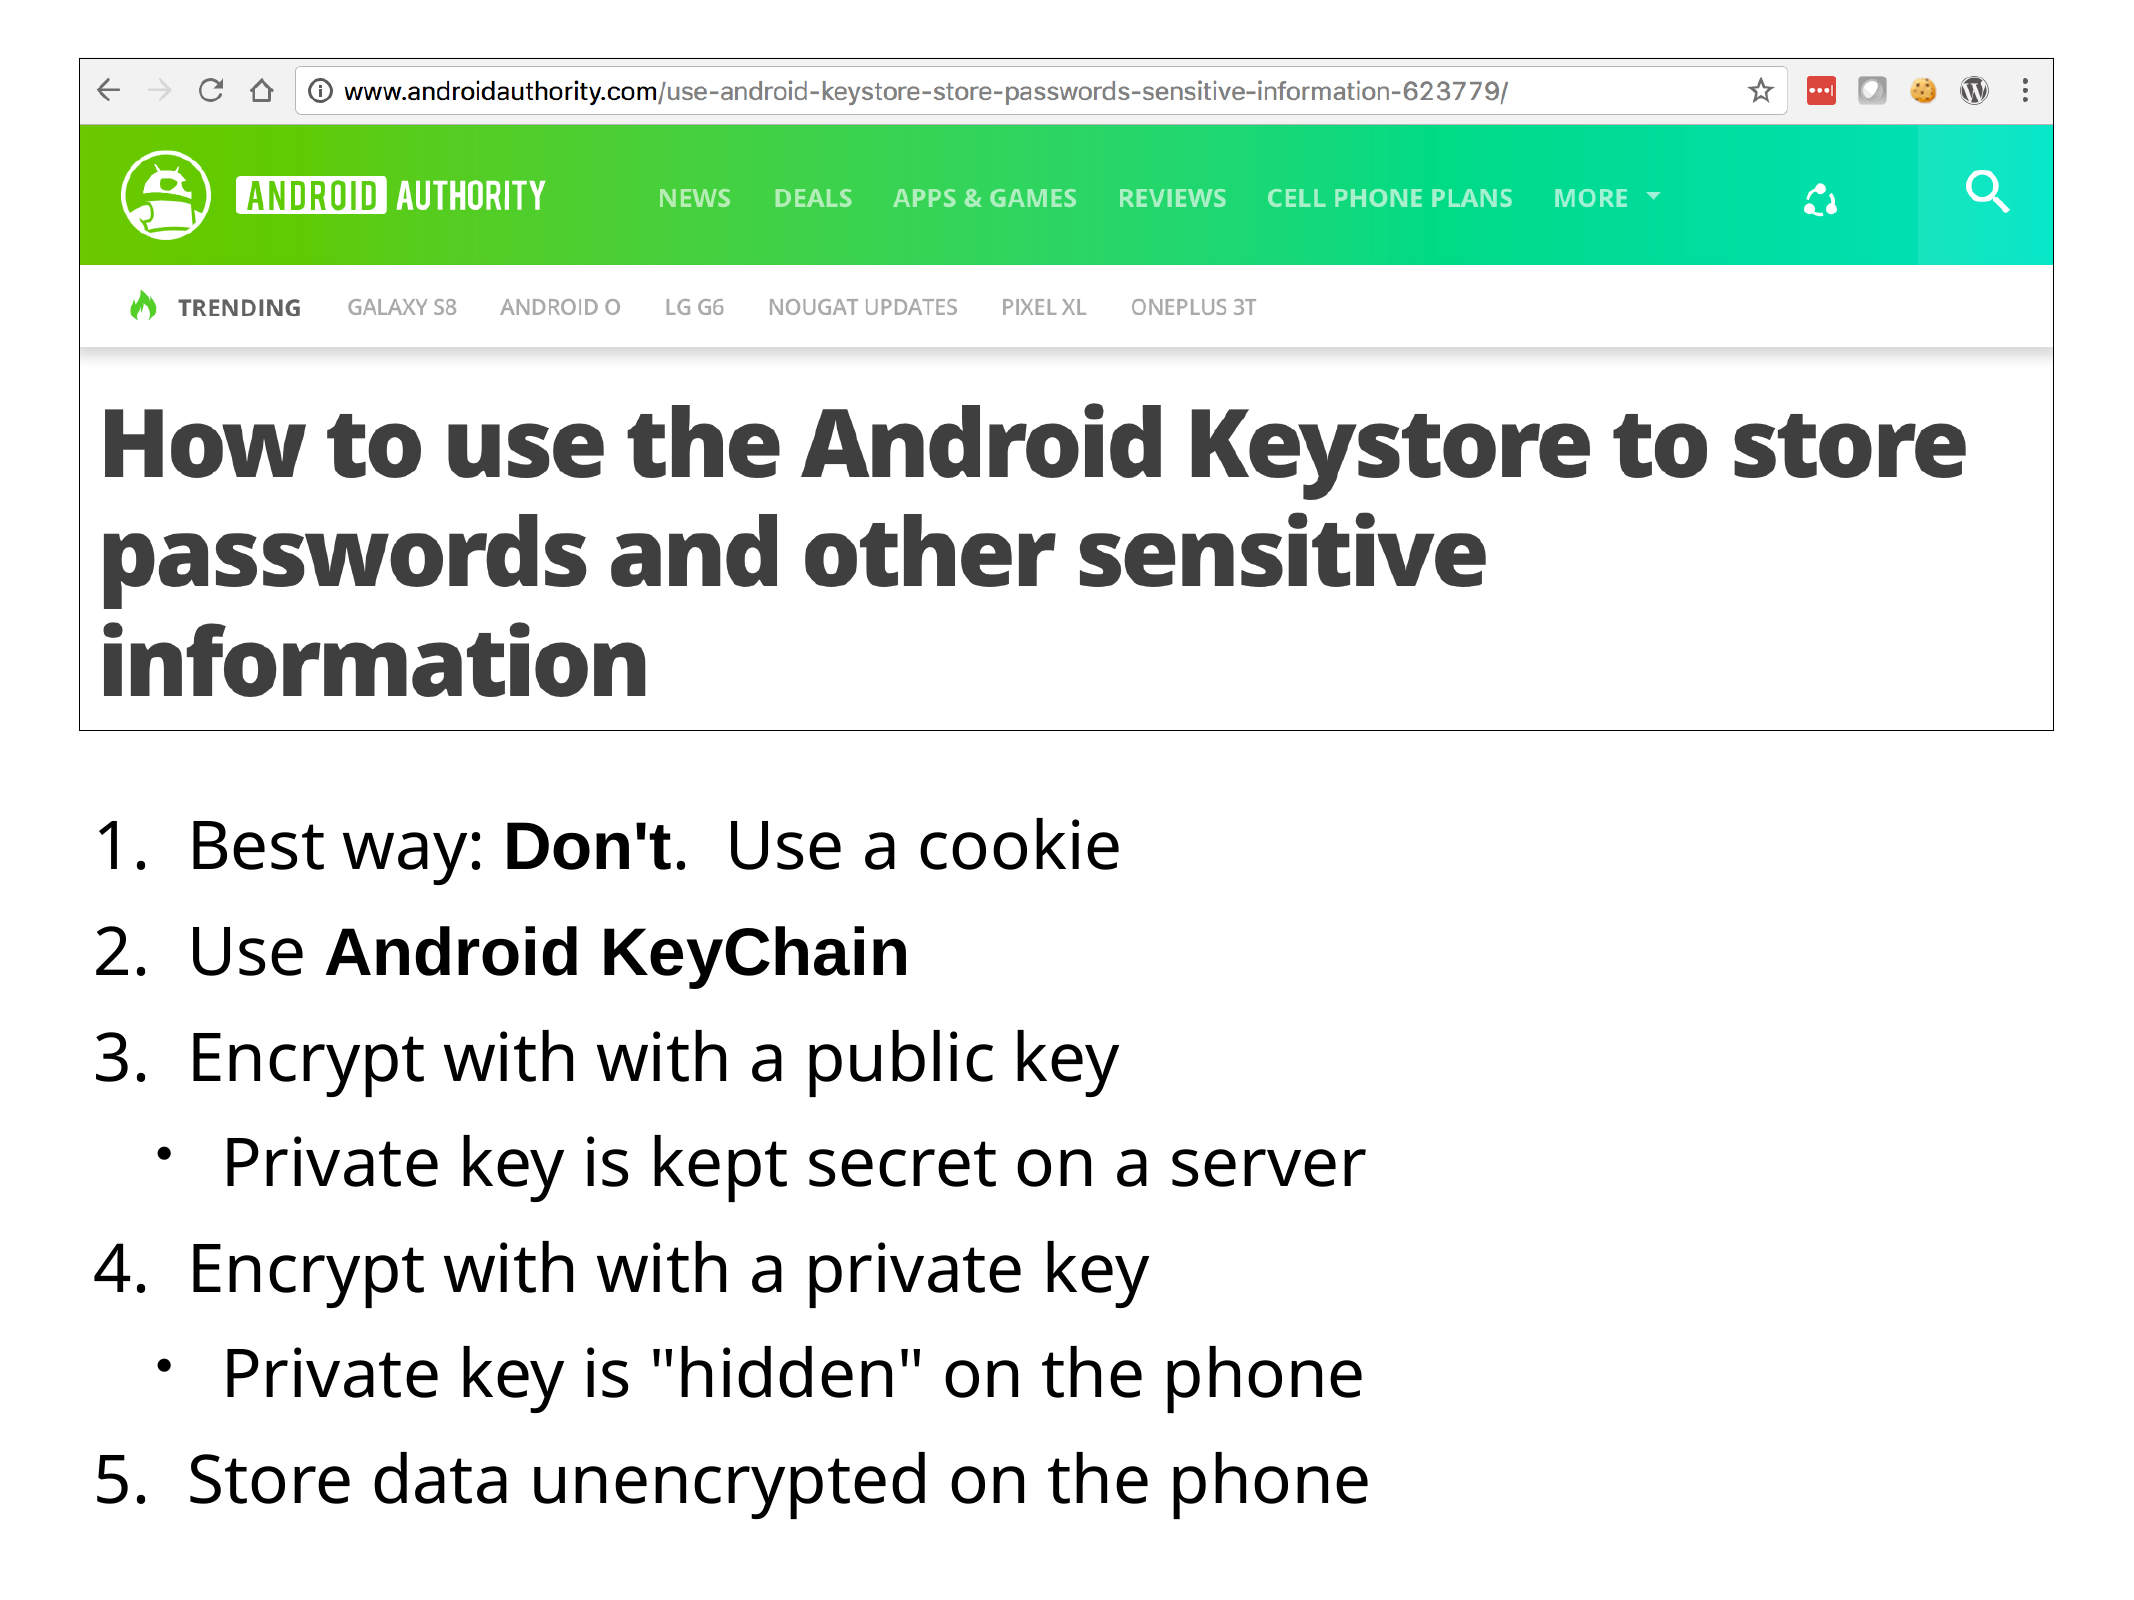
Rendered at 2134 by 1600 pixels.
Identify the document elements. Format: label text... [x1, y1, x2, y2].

list Best way: Don't. Use a cookie Use Android KeyChain Encrypt with with a public key Private key is kept secret on a server Encrypt with with a private key Private key is "hidden" on the phone Store data unencrypted on the phone [85, 781, 2049, 1539]
picture [79, 57, 2054, 731]
